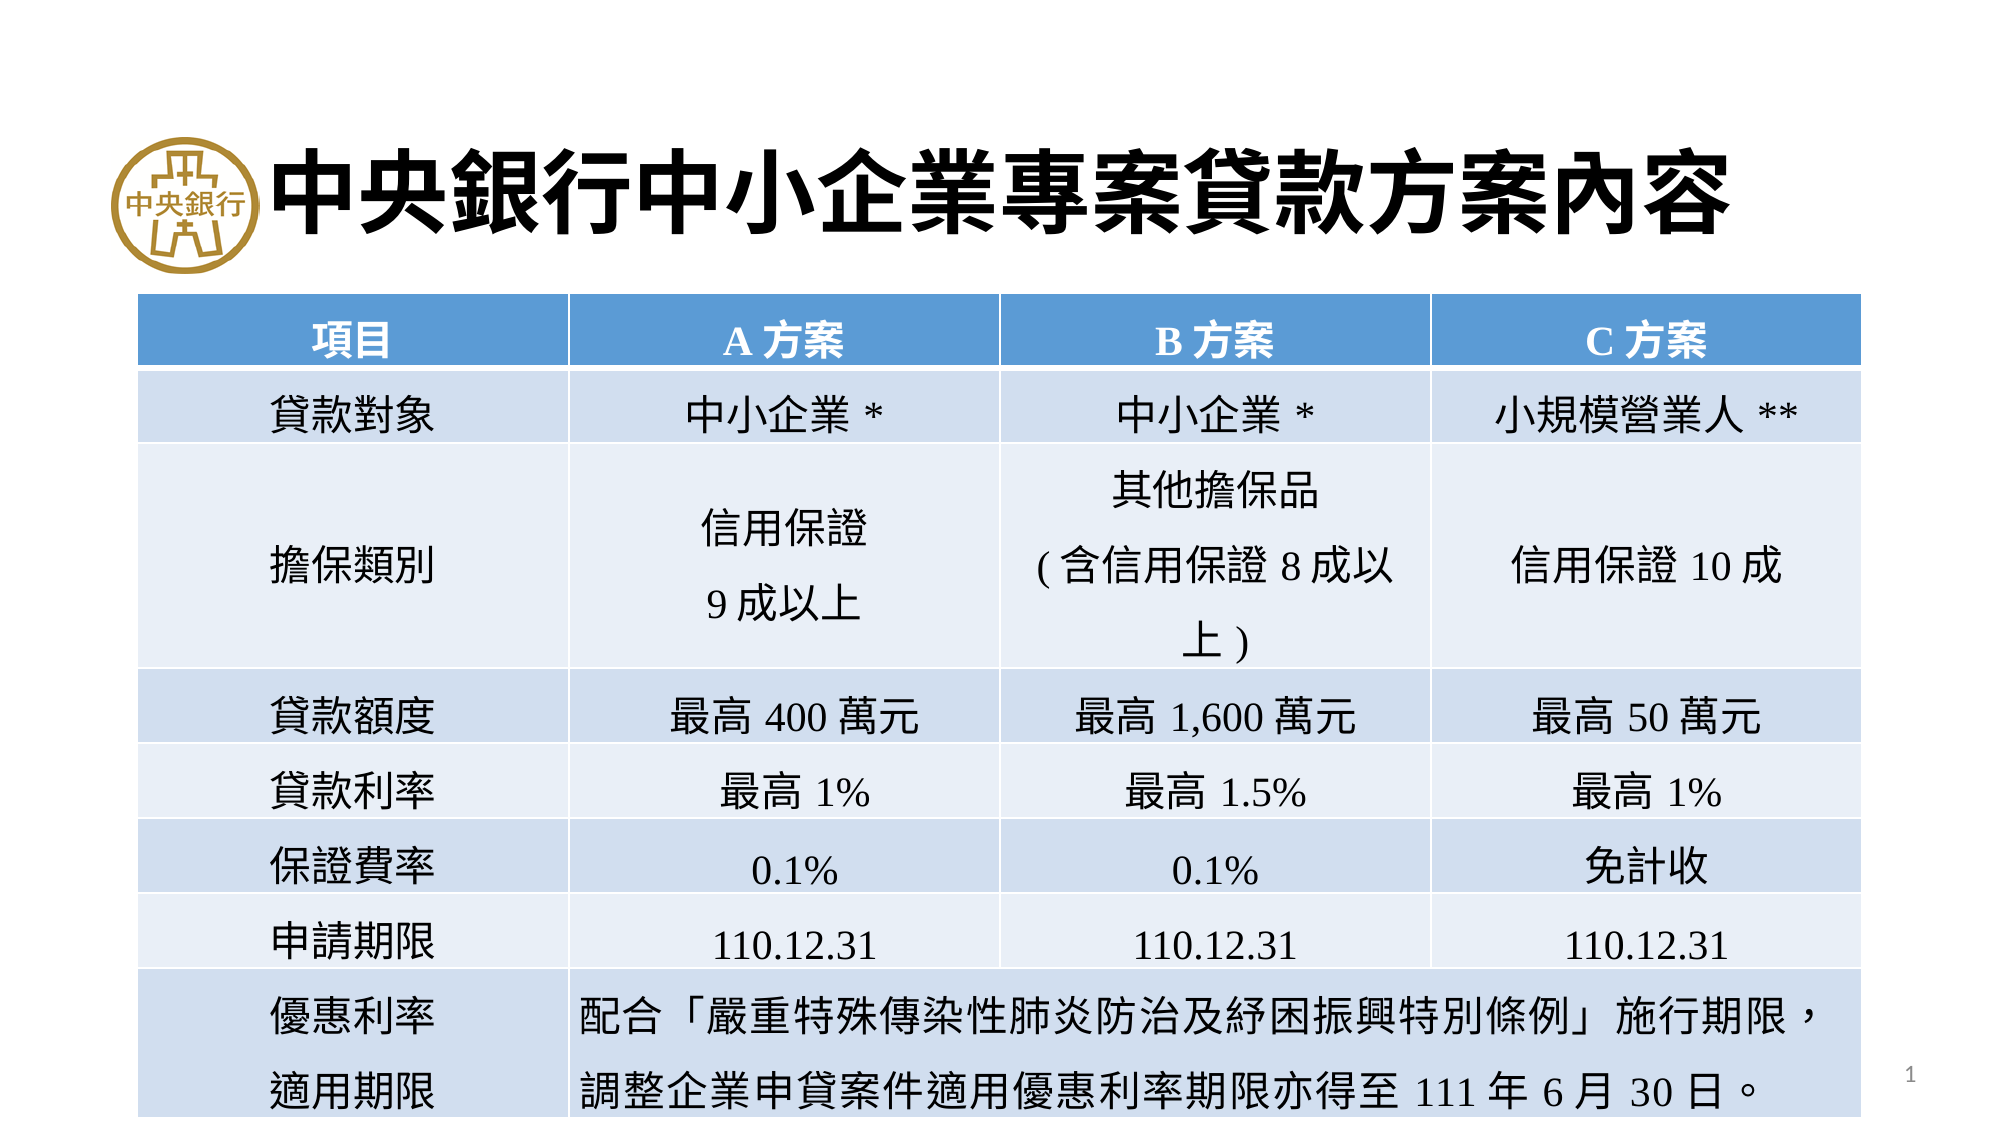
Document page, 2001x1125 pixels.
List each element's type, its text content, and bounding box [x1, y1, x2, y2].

table_cell 最高1.5% [1001, 744, 1430, 817]
table_cell 最高400萬元 [570, 669, 999, 742]
table_cell 貸款額度 [138, 669, 568, 742]
table_cell 申請期限 [138, 894, 568, 967]
table_cell 信用保證 9成以上 [570, 444, 999, 667]
table_cell 擔保類別 [138, 444, 568, 667]
table_cell 0.1% [1001, 819, 1430, 892]
slide_number 1 [1481, 1042, 1932, 1103]
table_cell 貸款利率 [138, 744, 568, 817]
table_cell 信用保證10成 [1432, 444, 1861, 667]
table_cell 最高1% [1432, 744, 1861, 817]
title 中央銀行中小企業專案貸款方案內容 [137, 121, 1863, 274]
table_header B方案 [1001, 294, 1430, 365]
table_cell 保證費率 [138, 819, 568, 892]
table_cell 最高1% [570, 744, 999, 817]
table_header 項目 [138, 294, 568, 365]
table_header A方案 [570, 294, 999, 365]
table_cell 0.1% [570, 819, 999, 892]
table_cell 小規模營業人** [1432, 371, 1861, 442]
table_header C方案 [1432, 294, 1861, 365]
table_cell 110.12.31 [1001, 894, 1430, 967]
table_cell 110.12.31 [570, 894, 999, 967]
table_cell 最高1,600萬元 [1001, 669, 1430, 742]
table_cell 中小企業* [1001, 371, 1430, 442]
table_cell 中小企業* [570, 371, 999, 442]
table_cell 配合「嚴重特殊傳染性肺炎防治及紓困振興特別條例」施行期限，調整企業申貸案件適用優惠利率期限亦得至111年6月30日。 [570, 969, 1861, 1117]
table_cell 最高50萬元 [1432, 669, 1861, 742]
table_cell 110.12.31 [1432, 894, 1861, 967]
table_cell 免計收 [1432, 819, 1861, 892]
table_cell 優惠利率 適用期限 [138, 969, 568, 1117]
table_cell 其他擔保品 (含信用保證8成以上) [1001, 444, 1430, 667]
table_cell 貸款對象 [138, 371, 568, 442]
picture [111, 137, 260, 274]
